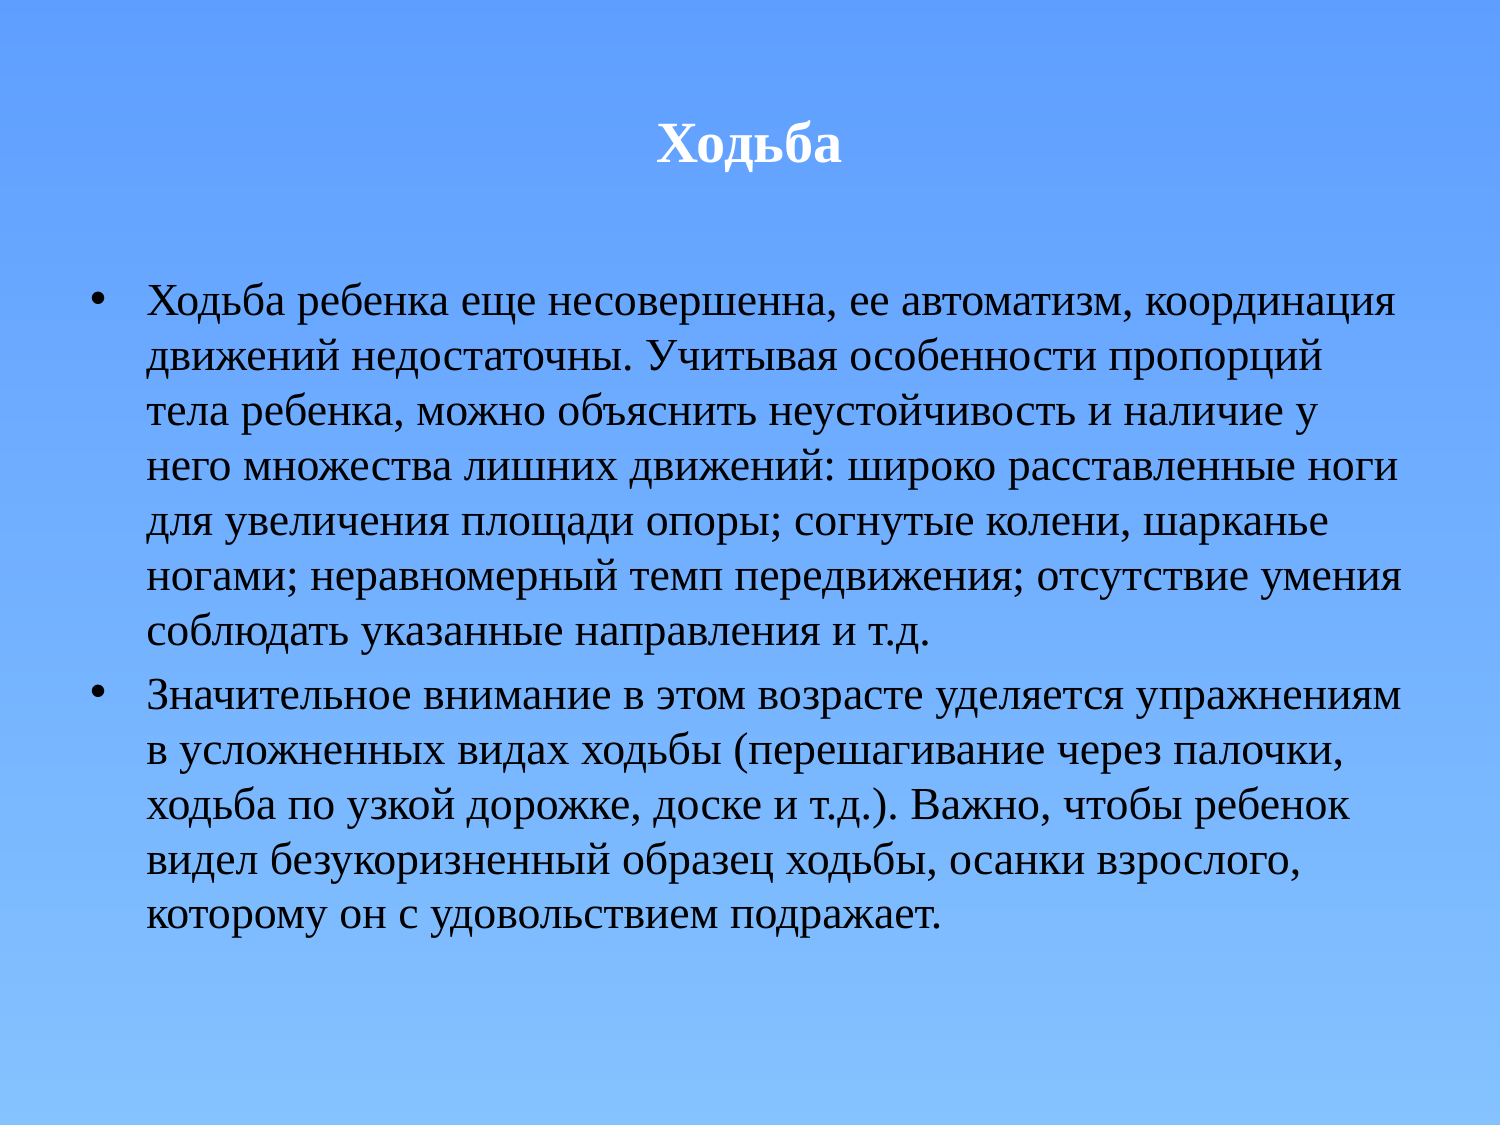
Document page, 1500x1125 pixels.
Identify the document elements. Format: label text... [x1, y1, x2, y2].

list Ходьба ребенка еще несовершенна, ее автоматизм, координация движений недостаточны. Учитывая особенности пропорций тела ребенка, можно объяснить неустойчивость и наличие у него множества лишних движений: широко расставленные ноги для увеличения площади опоры; согнутые колени, шарканье ногами; неравномерный темп передвижения; отсутствие умения соблюдать указанные направления и т.д. Значительное внимание в этом возрасте уделяется упражнениям в усложненных видах ходьбы (перешагивание через палочки, ходьба по узкой дорожке, доске и т.д.). Важно, чтобы ребенок видел безукоризненный образец ходьбы, осанки взрослого, которому он с удовольствием подражает. [75, 262, 1425, 1005]
title Ходьба [75, 45, 1425, 233]
